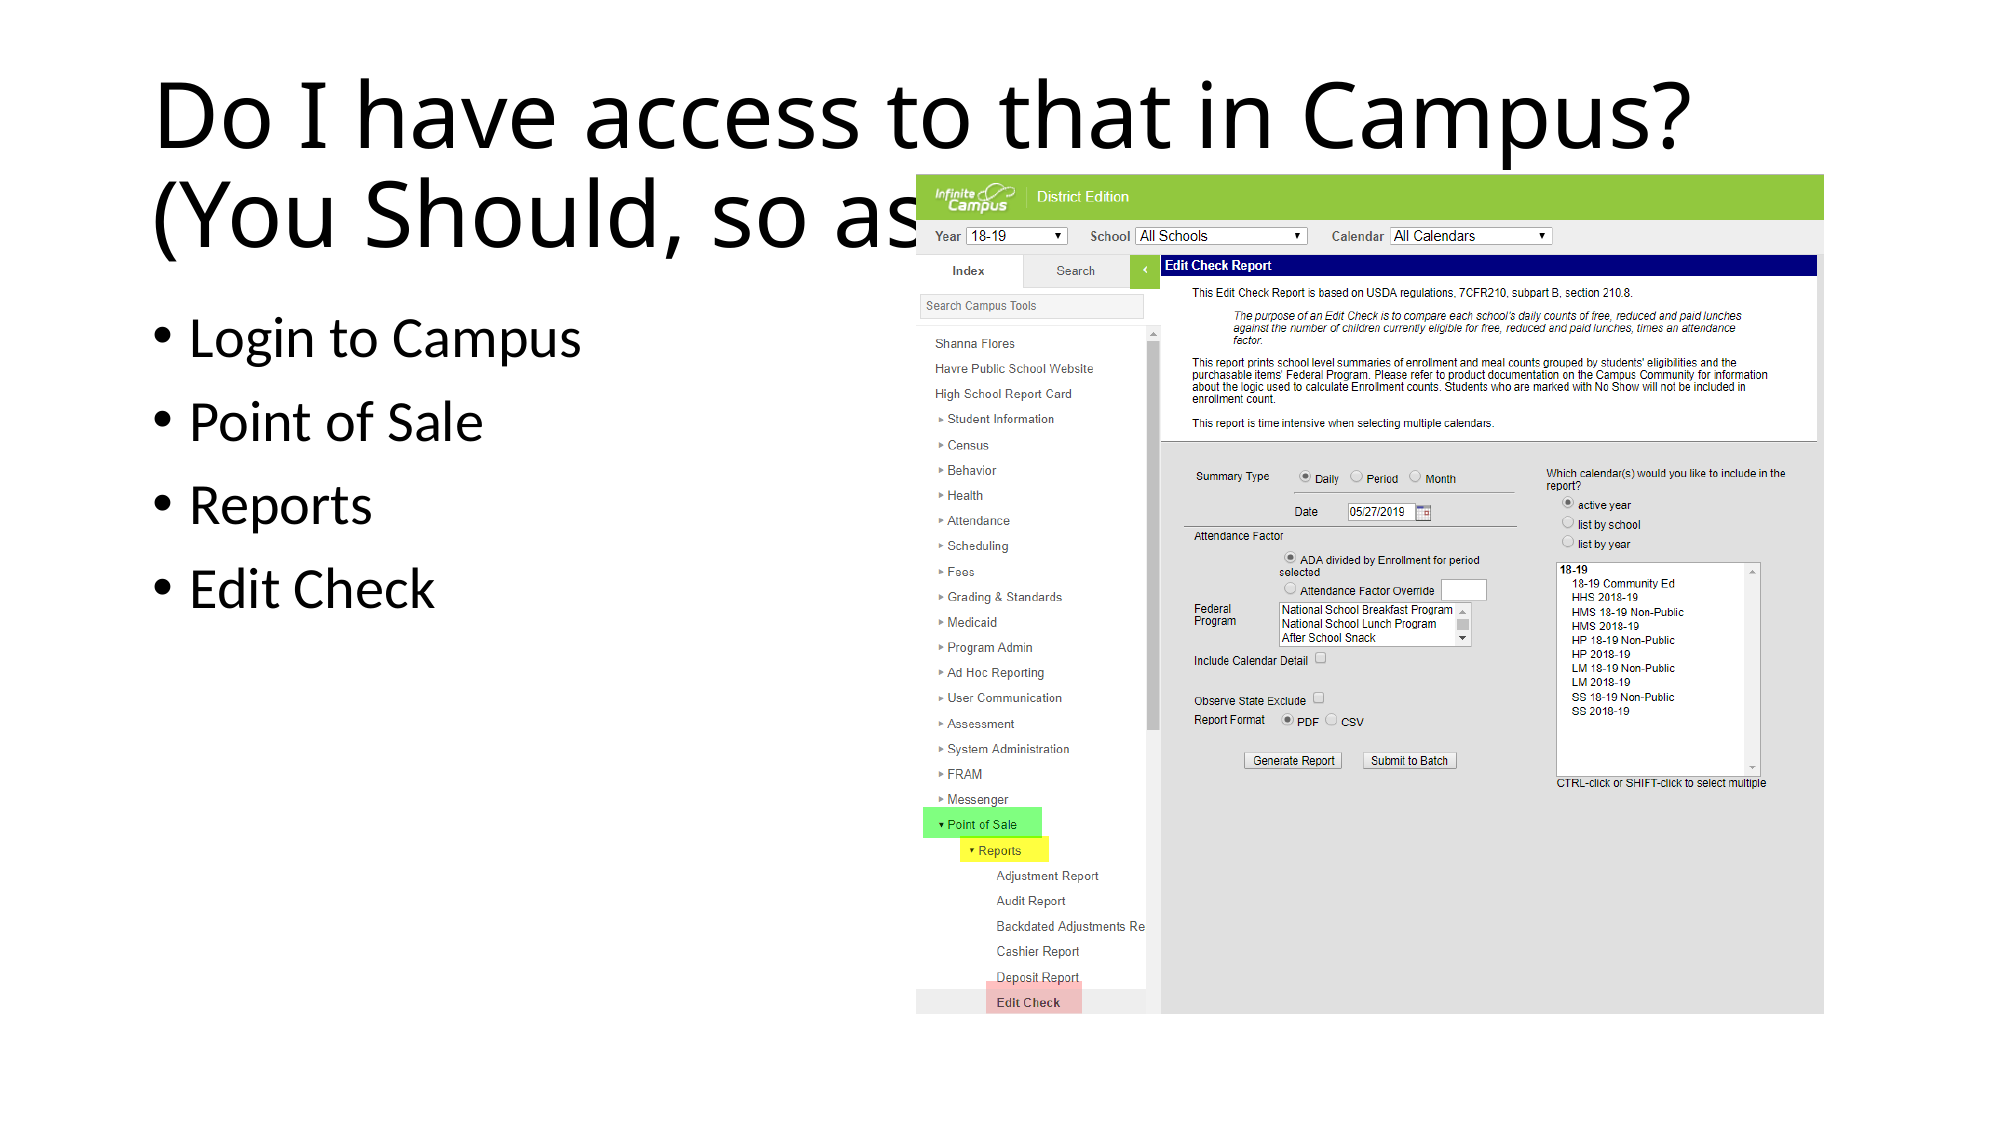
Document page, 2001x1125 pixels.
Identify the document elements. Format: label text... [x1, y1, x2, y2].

list Login to Campus Point of Sale Reports Edit Check [137, 299, 916, 1014]
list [916, 174, 1824, 1014]
title Do I have access to that in Campus? (You Should, so ask for it) [137, 59, 1863, 278]
